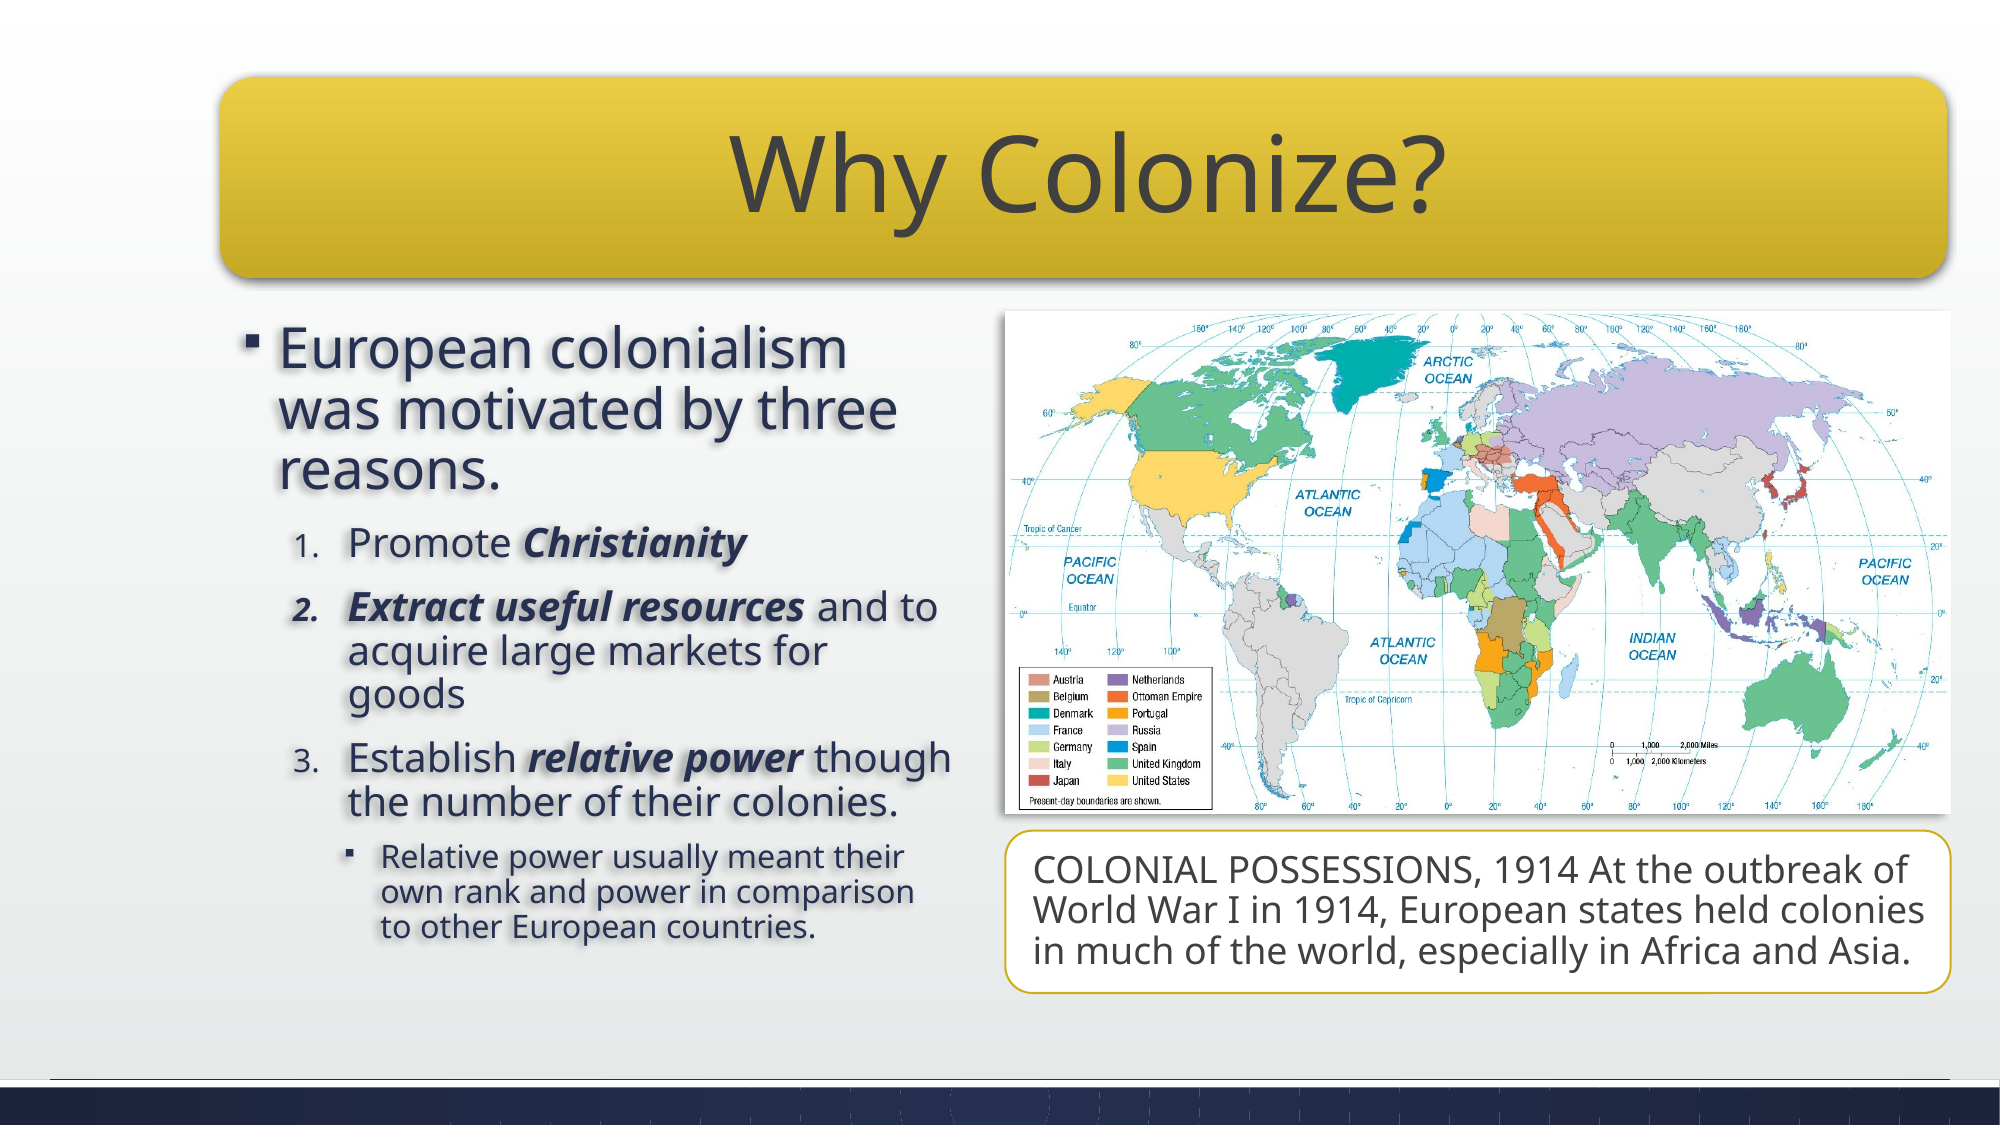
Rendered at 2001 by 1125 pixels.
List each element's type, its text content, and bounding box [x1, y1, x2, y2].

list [1005, 311, 1951, 814]
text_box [219, 76, 1948, 279]
list European colonialism was motivated by three reasons. Promote Christianity Extract useful resources and to acquire large markets for goods Establish relative power though the number of their colonies. Relative power usually meant their own rank and power in comparison to other European countries. [219, 311, 970, 989]
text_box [1005, 830, 1951, 1001]
